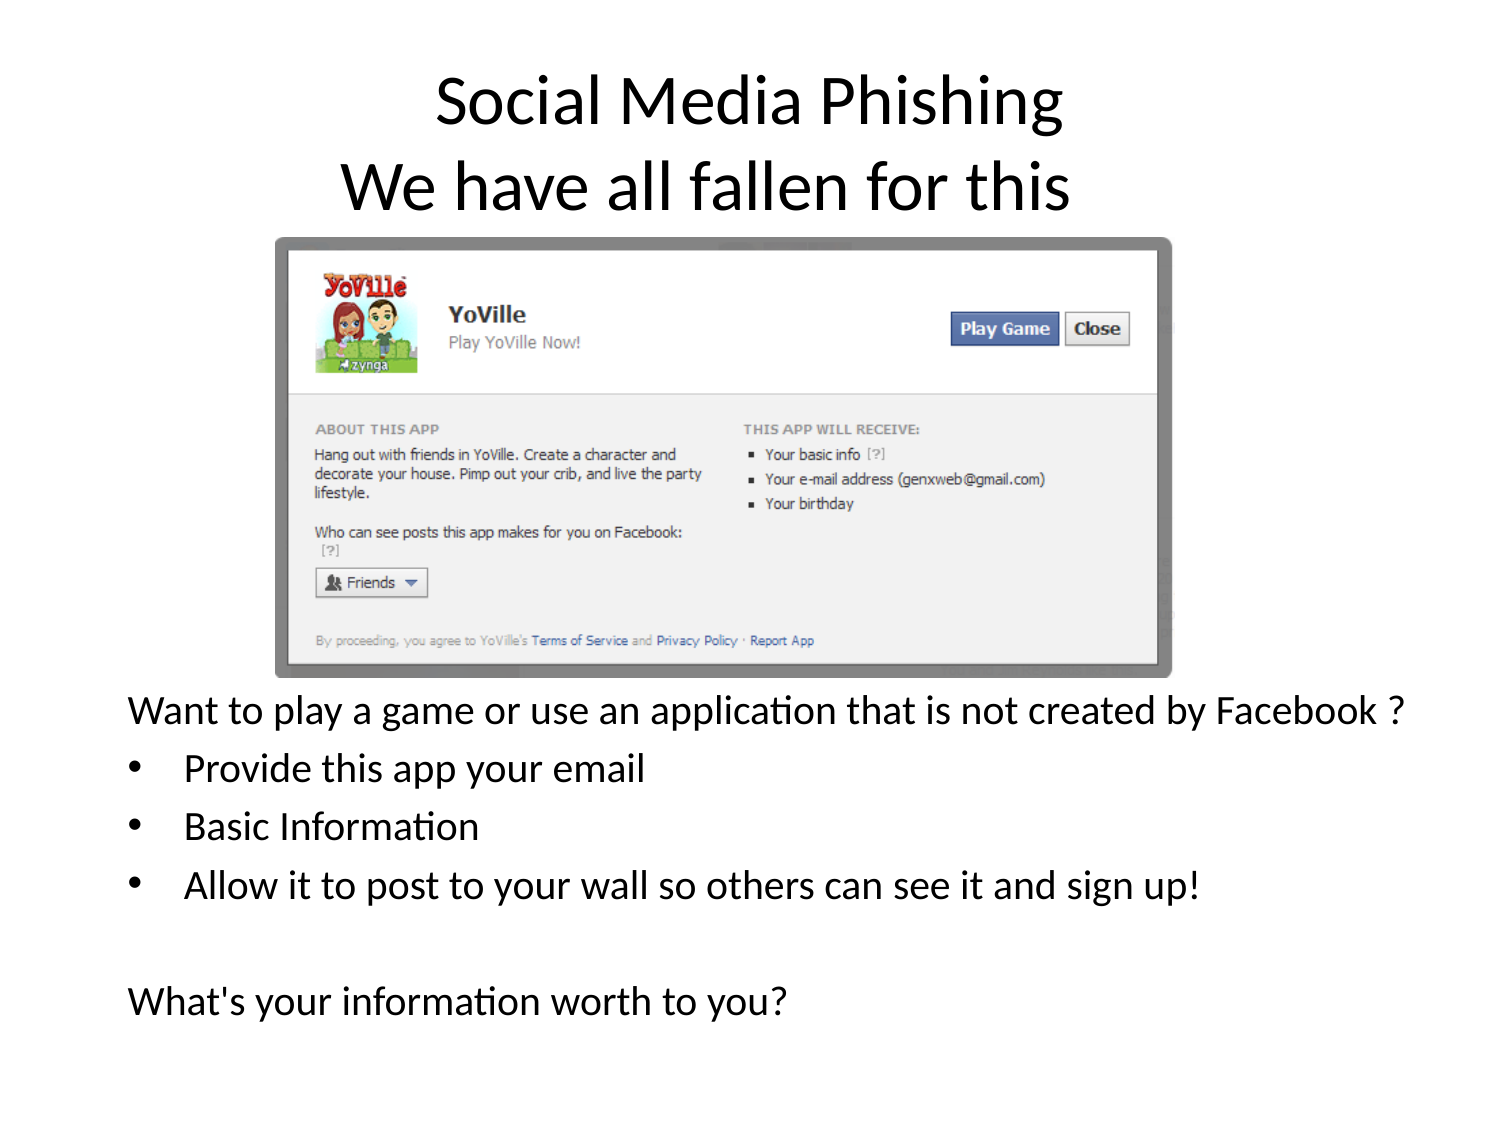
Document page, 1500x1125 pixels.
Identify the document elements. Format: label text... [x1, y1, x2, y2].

picture [274, 237, 1176, 678]
title Social Media Phishing We have all fallen for this [75, 45, 1425, 233]
list Want to play a game or use an application that is not created by Facebook ? Provide this app your email Basic Information Allow it to post to your wall so others can see it and sign up! What's your information worth to you? [112, 675, 1425, 938]
